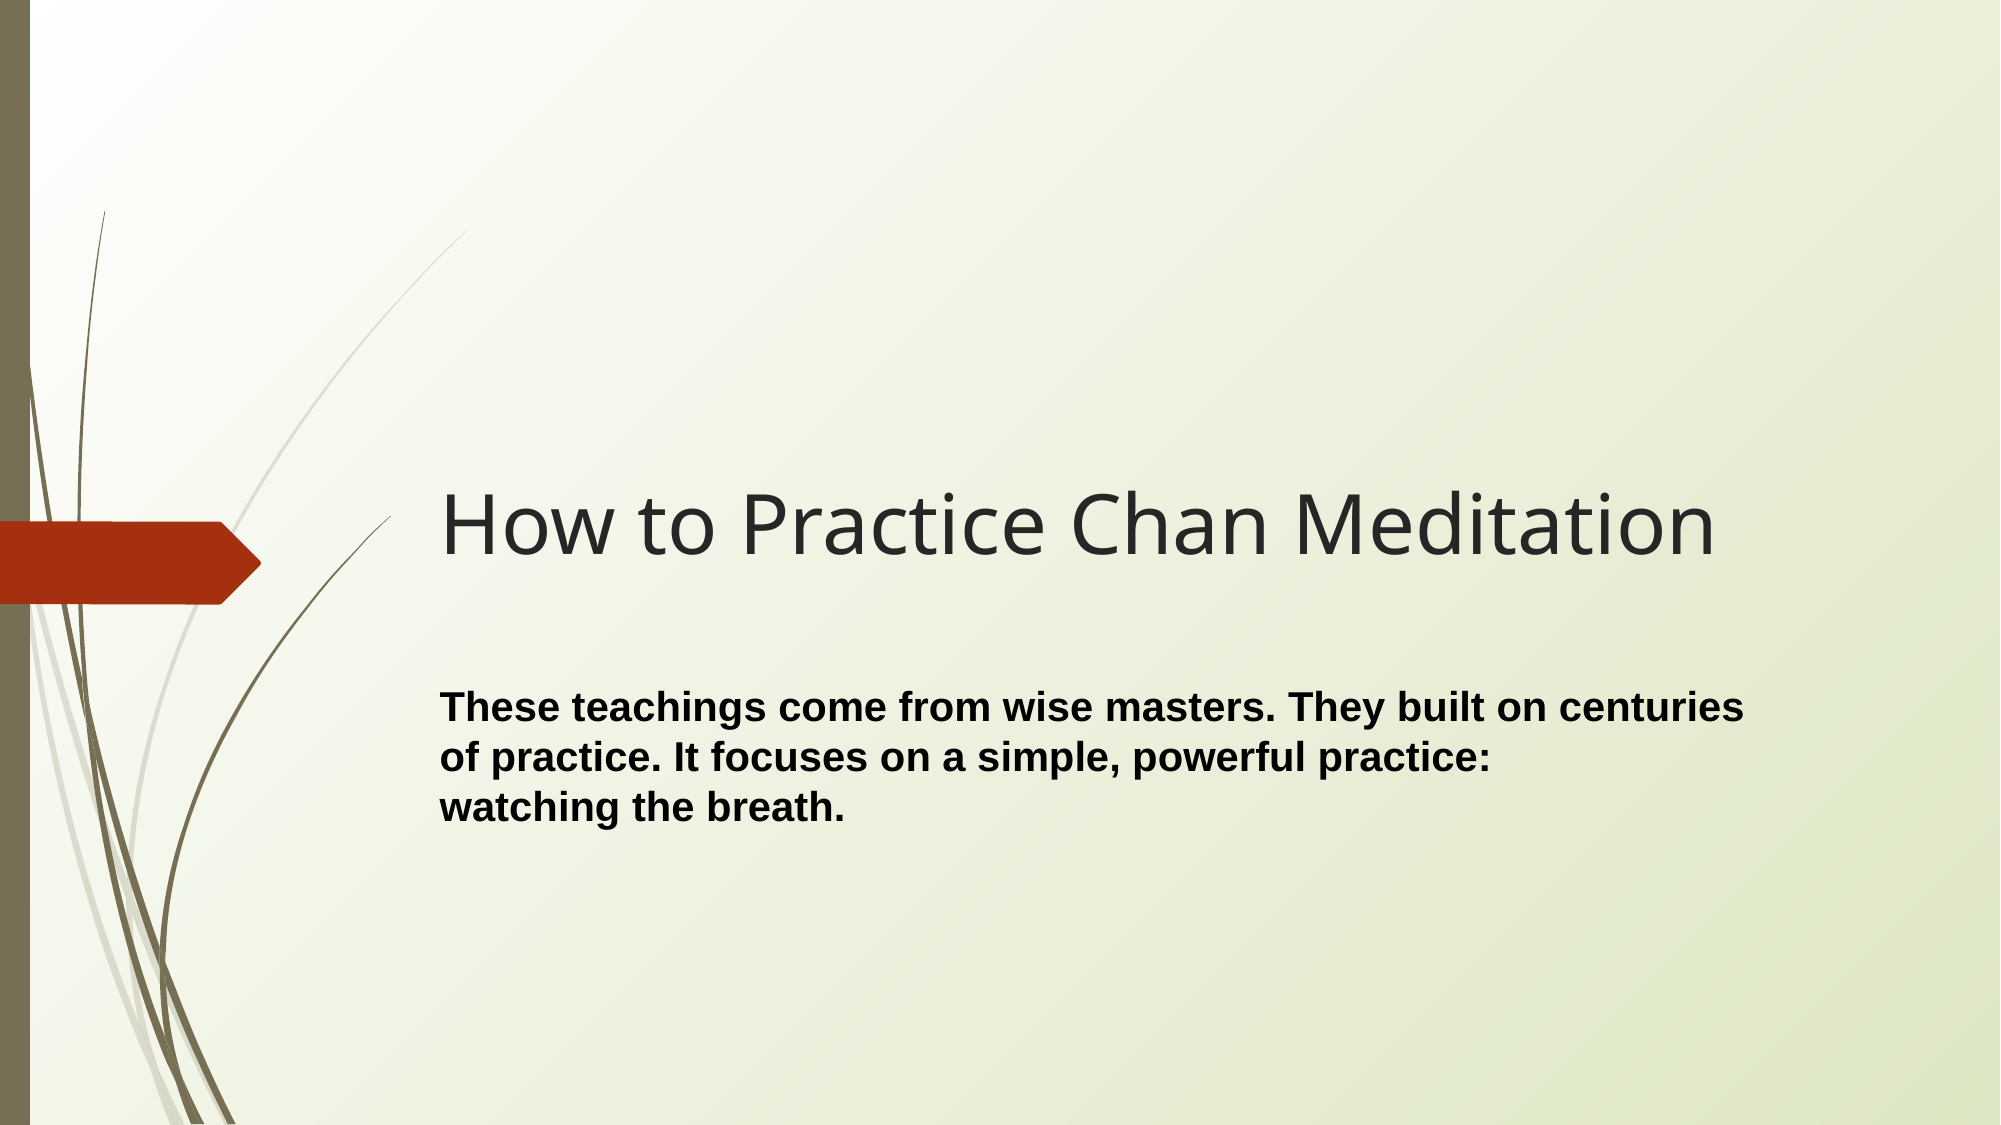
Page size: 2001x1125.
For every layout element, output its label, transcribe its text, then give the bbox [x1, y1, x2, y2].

title How to Practice Chan Meditation [424, 337, 1888, 579]
text_box These teachings come from wise masters. They built on centuries of practice. It focuses on a simple, powerful practice: watching the breath. [424, 672, 1783, 838]
